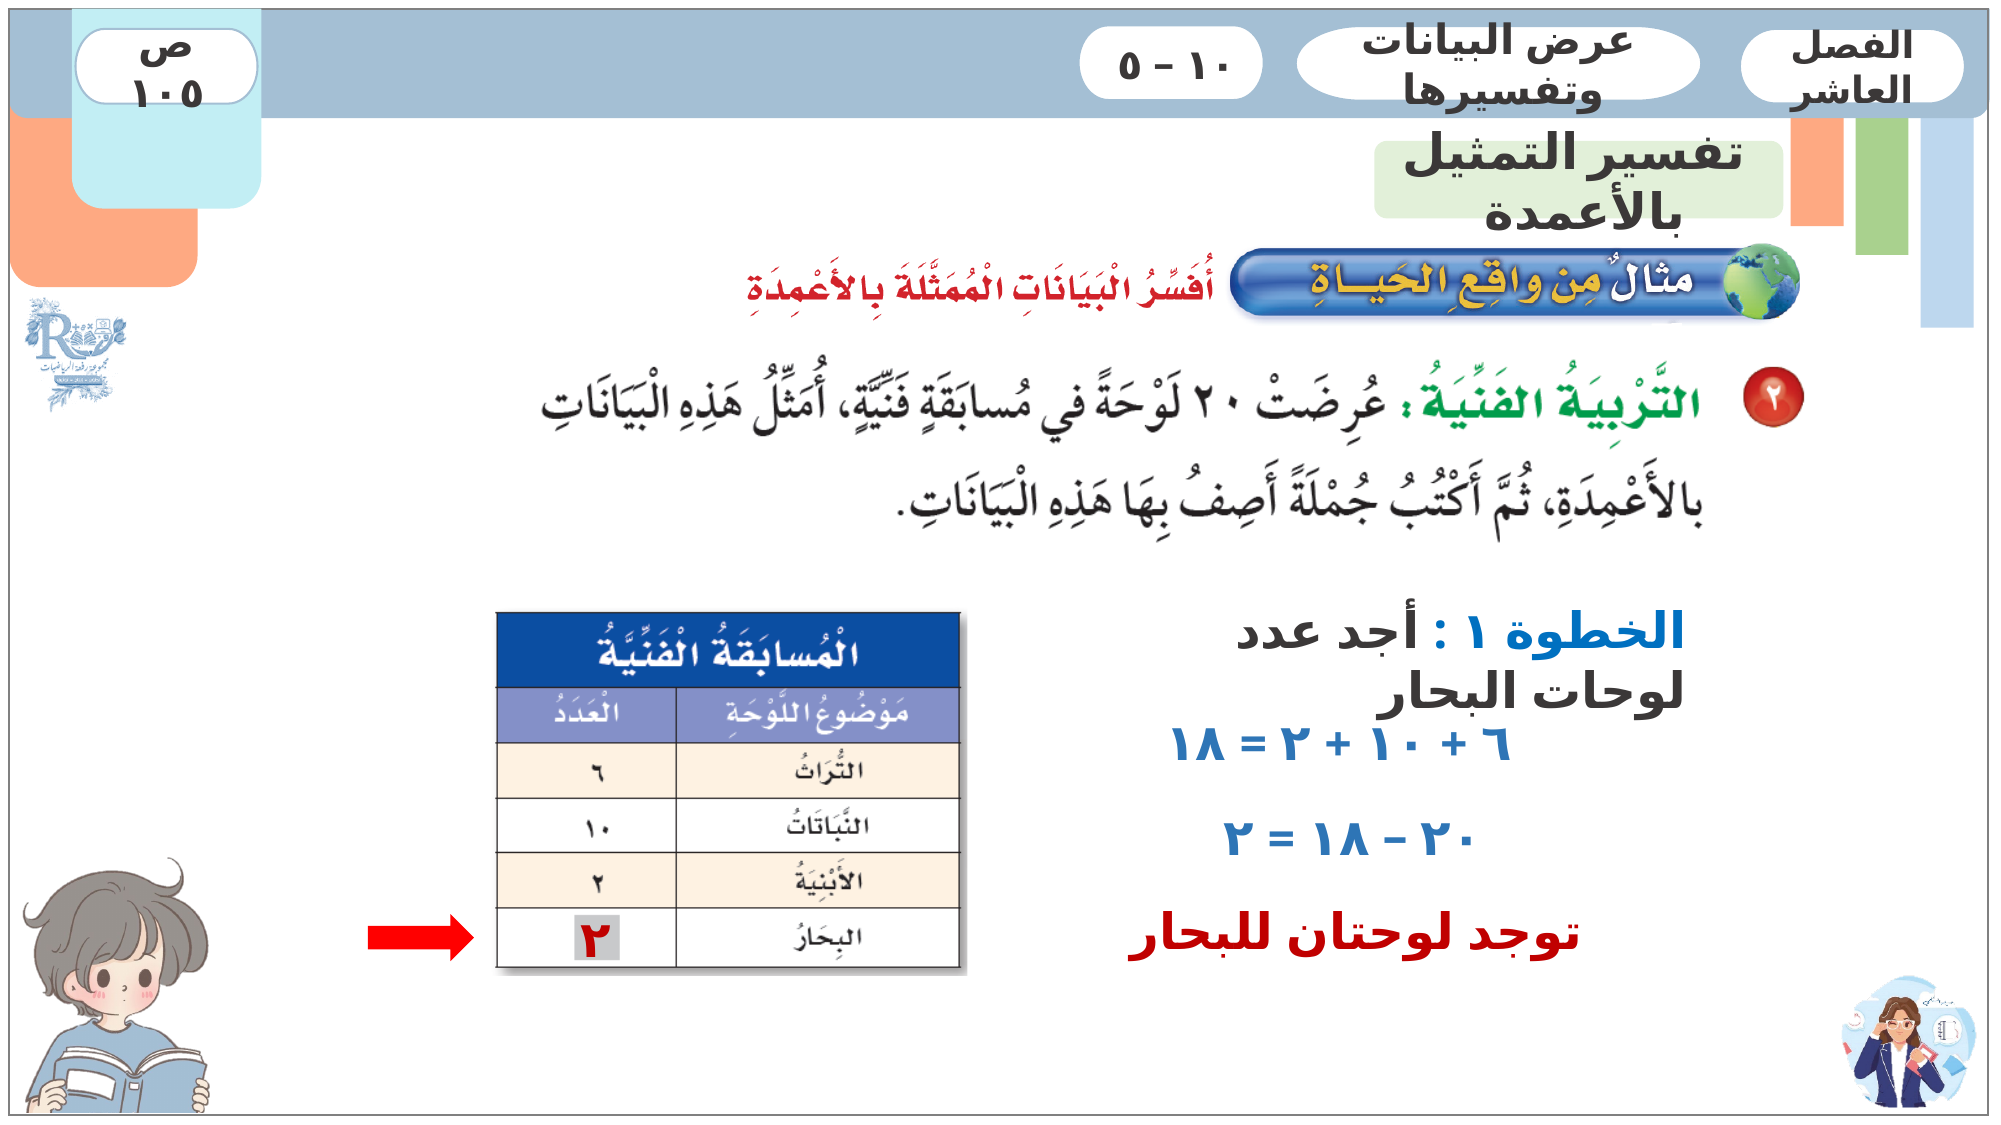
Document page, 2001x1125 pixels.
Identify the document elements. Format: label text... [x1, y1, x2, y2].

text_box تفسير التمثيل بالأعمدة [1373, 139, 1785, 220]
picture [1834, 967, 1983, 1116]
text_box ص ١٠٥ [74, 27, 259, 105]
picture [15, 290, 146, 421]
picture [523, 351, 1819, 547]
text_box عرض البيانات وتفسيرها [1294, 25, 1703, 102]
text_box الخطوة ١ : أجد عدد لوحات البحار [1054, 590, 1702, 726]
text_box توجد لوحتان للبحار [1024, 892, 1675, 967]
picture [20, 850, 215, 1113]
text_box [8, 8, 1989, 1116]
text_box ٢٠ – ١٨ = ٢ [1203, 797, 1497, 873]
text_box [366, 911, 476, 964]
text_box الفصل العاشر [1738, 27, 1966, 105]
picture [485, 607, 968, 976]
text_box [70, 7, 263, 210]
text_box ١٠ – ٥ [1077, 24, 1265, 102]
text_box ٦ + ١٠ + ٢ = ١٨ [1090, 703, 1527, 779]
picture [742, 239, 1804, 327]
